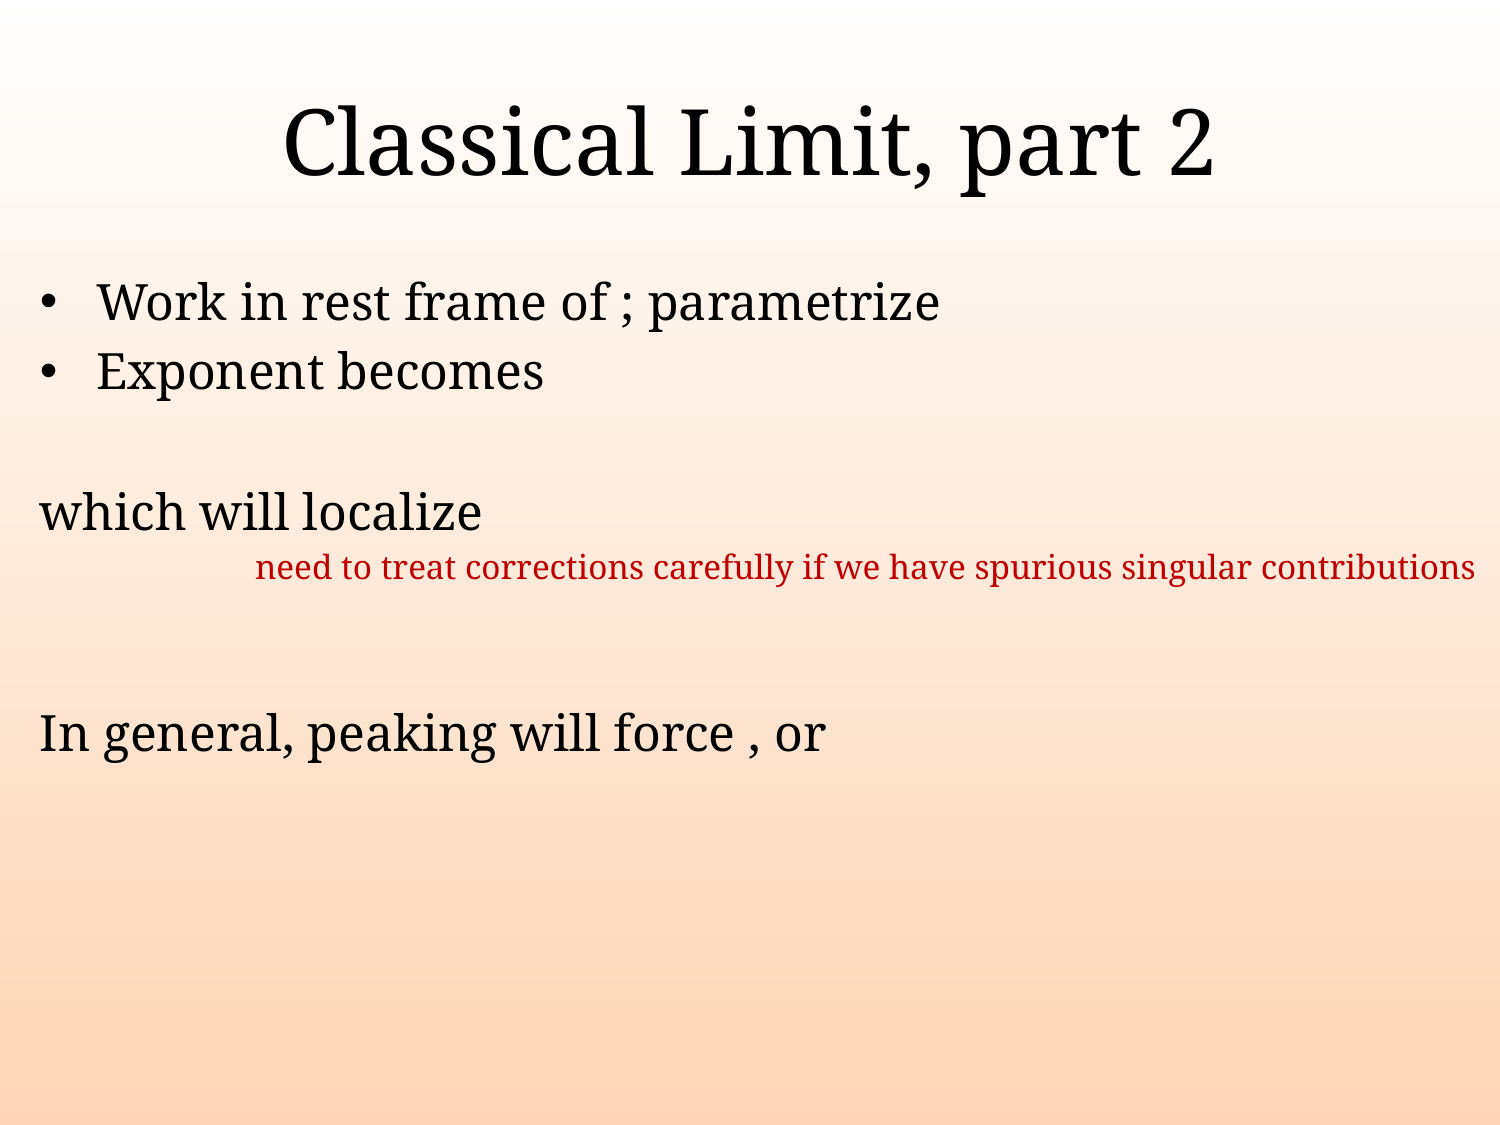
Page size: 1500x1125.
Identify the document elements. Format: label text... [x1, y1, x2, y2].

title Classical Limit, part 2 [75, 45, 1425, 233]
